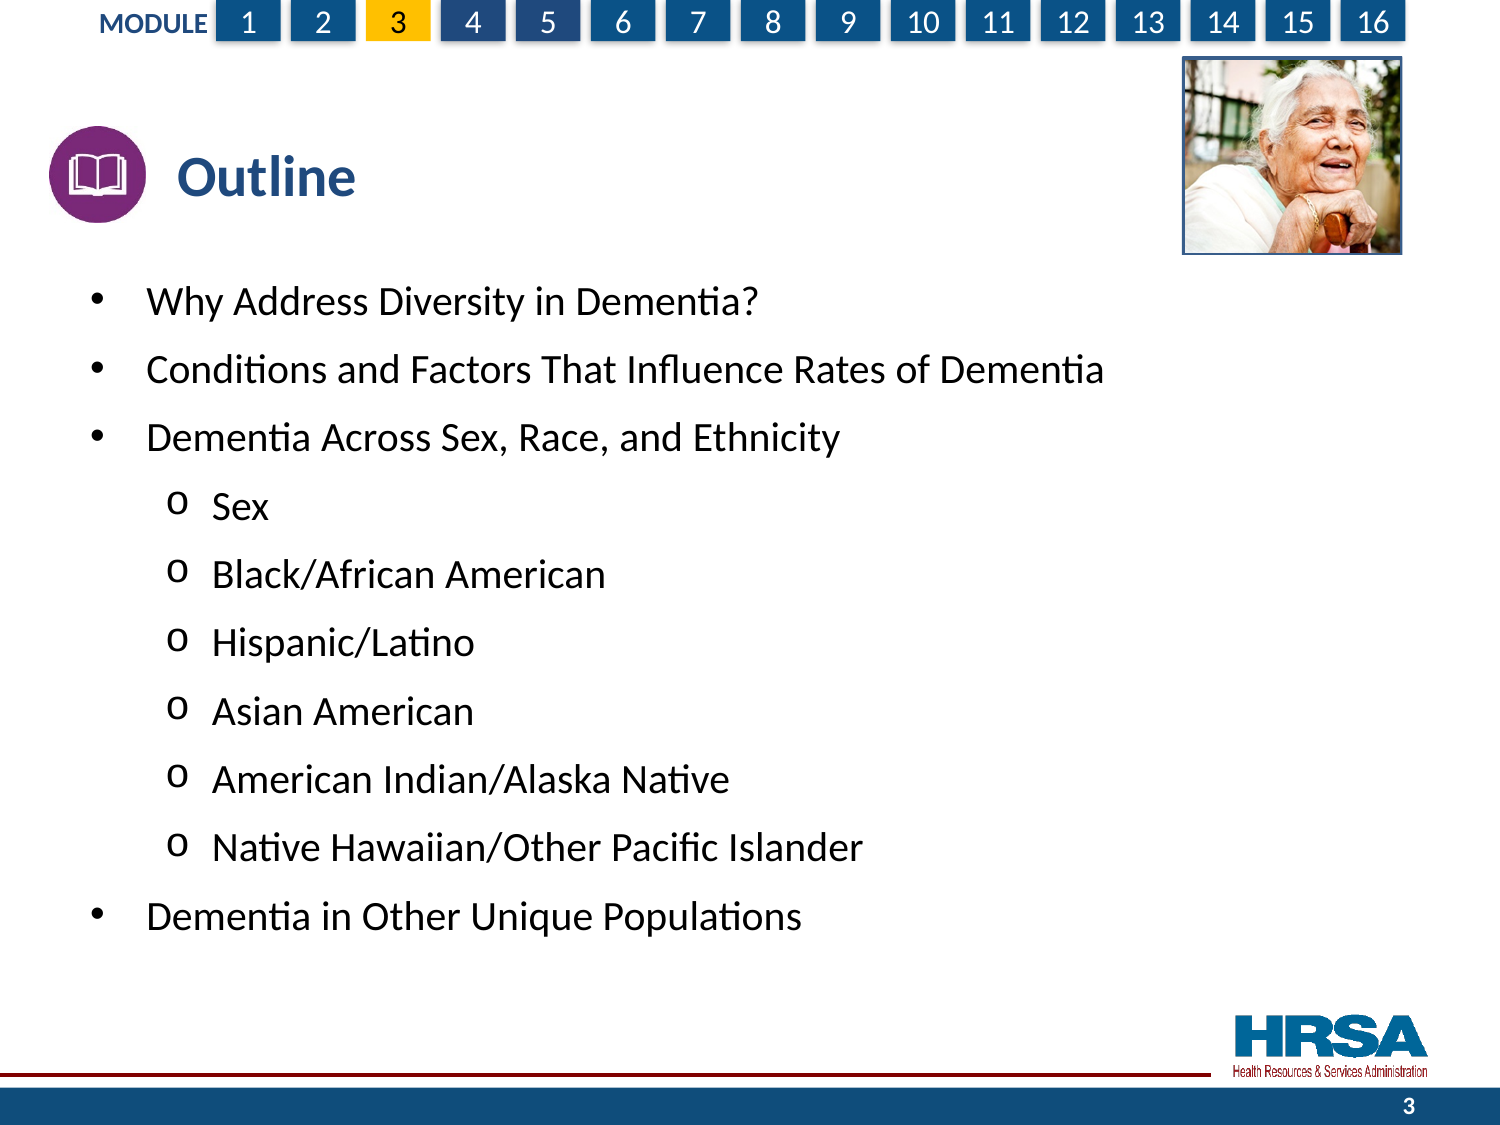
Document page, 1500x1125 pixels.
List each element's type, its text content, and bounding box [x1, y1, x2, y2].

picture [1181, 56, 1403, 256]
list Why Address Diversity in Dementia? Conditions and Factors That Influence Rates of Dementia Dementia Across Sex, Race, and Ethnicity Sex Black/African American Hispanic/Latino Asian American American Indian/Alaska Native Native Hawaiian/Other Pacific Islander Dementia in Other Unique Populations [75, 256, 1425, 986]
picture [49, 126, 146, 223]
title Outline [161, 130, 1176, 217]
picture [1210, 1002, 1450, 1083]
